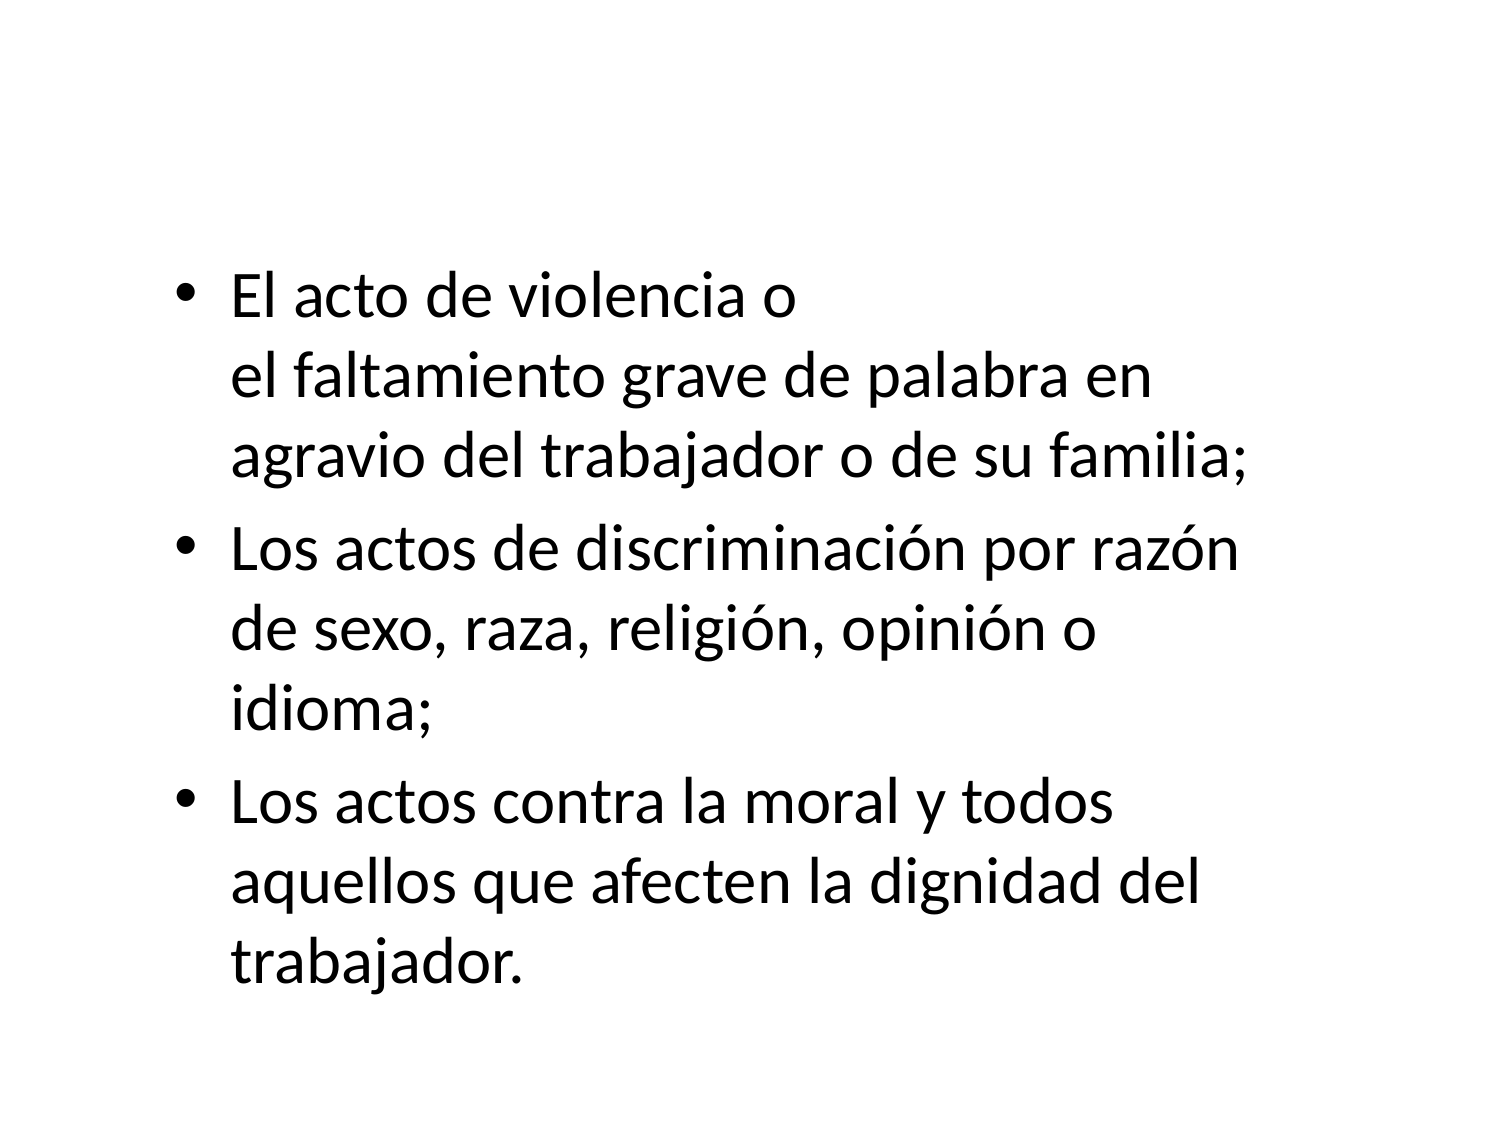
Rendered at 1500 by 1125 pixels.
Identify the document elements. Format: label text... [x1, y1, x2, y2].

text_box El acto de violencia o el faltamiento grave de palabra en agravio del trabajador o de su familia; Los actos de discriminación por razón de sexo, raza, religión, opinión o idioma; Los actos contra la moral y todos aquellos que afecten la dignidad del trabajador. [159, 243, 1317, 1005]
